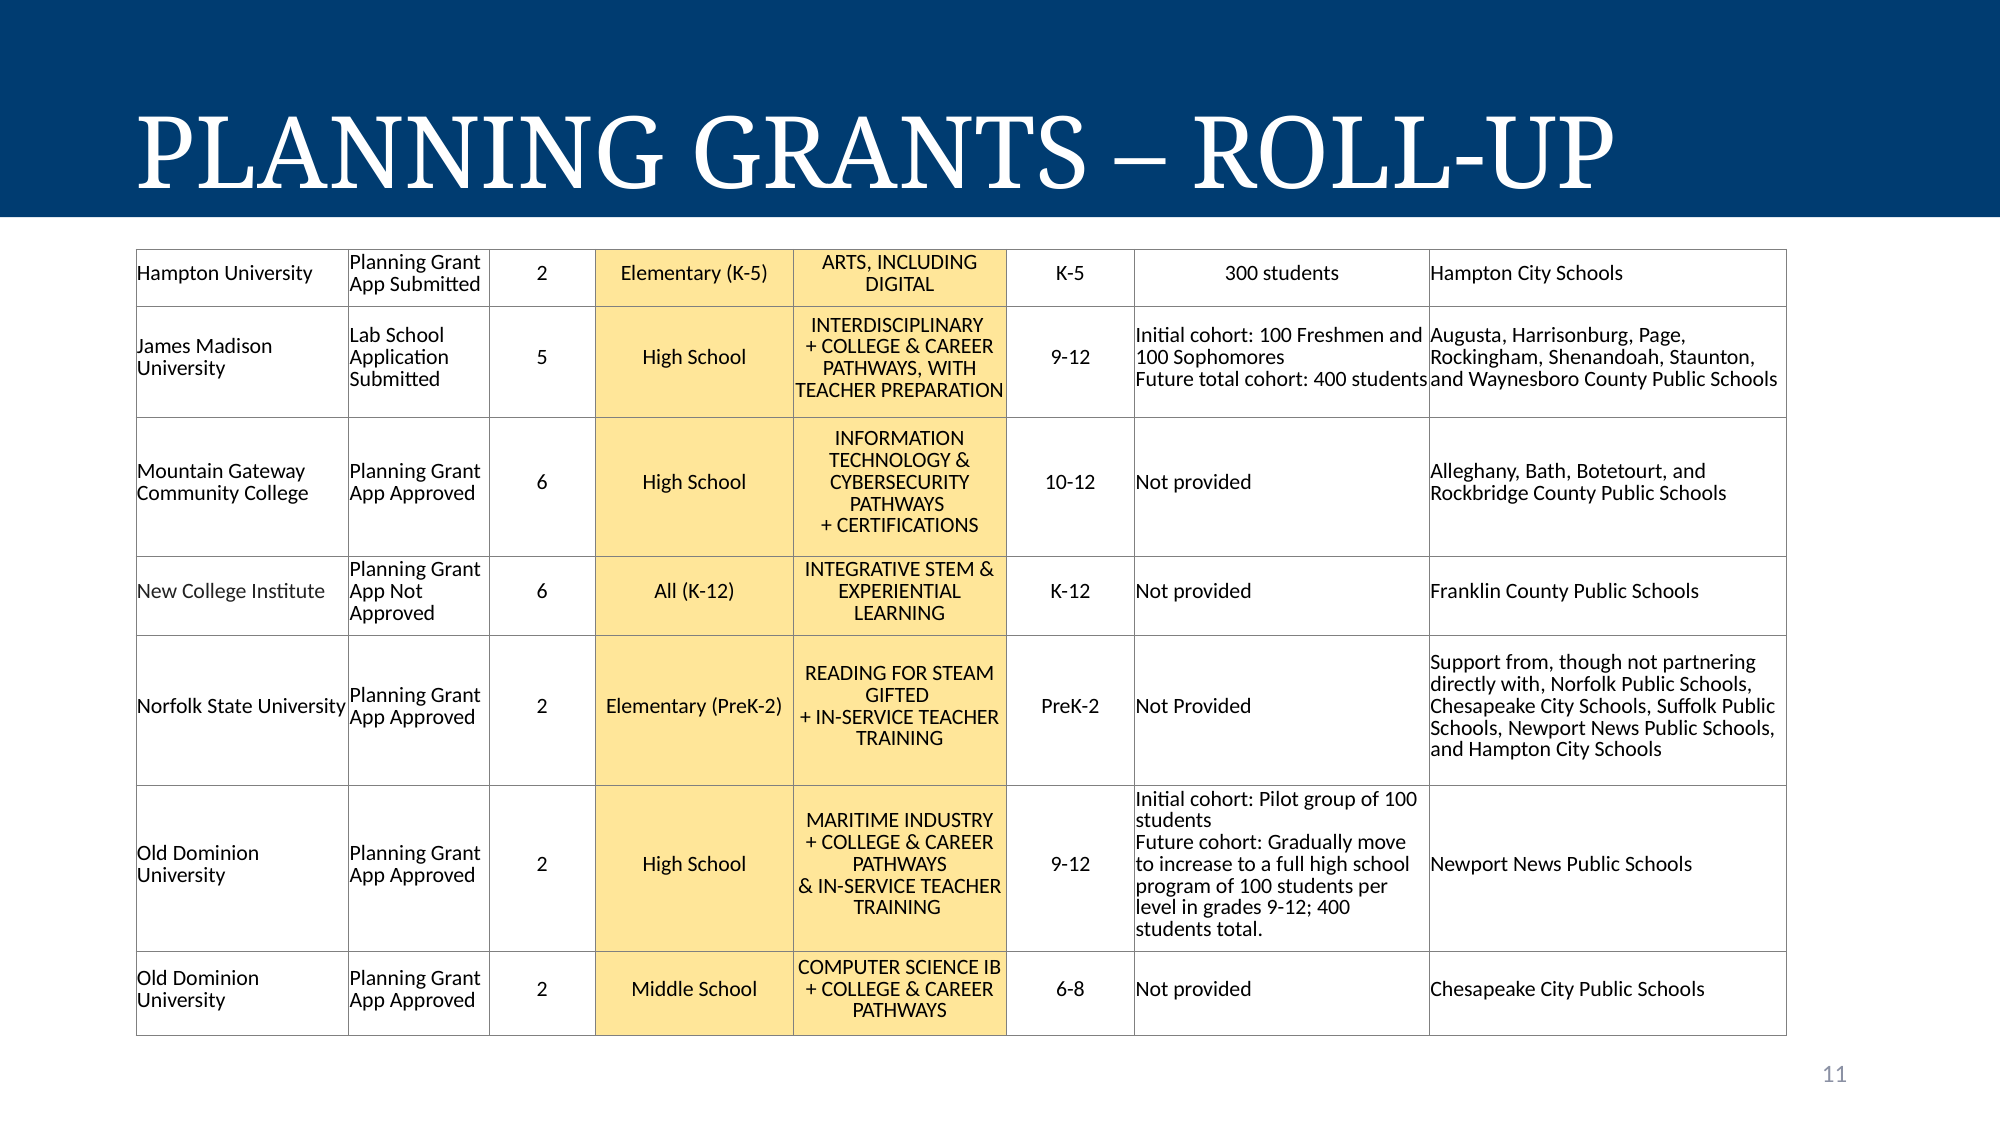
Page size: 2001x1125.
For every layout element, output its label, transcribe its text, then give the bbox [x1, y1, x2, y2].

table_cell 6 [490, 418, 595, 556]
table_header 2 [490, 250, 595, 306]
table_cell Elementary (PreK-2) [596, 636, 793, 785]
table_cell Planning Grant App Approved [349, 418, 489, 556]
table_cell INTERDISCIPLINARY + COLLEGE & CAREER PATHWAYS, WITH TEACHER PREPARATION [794, 307, 1006, 417]
table_cell 10-12 [1007, 418, 1134, 556]
table_cell Support from, though not partnering directly with, Norfolk Public Schools, Chesapeake City Schools, Suffolk Public Schools, Newport News Public Schools, and Hampton City Schools [1430, 636, 1786, 785]
table_cell Old Dominion University [137, 952, 348, 1035]
table_cell INTEGRATIVE STEM & EXPERIENTIAL LEARNING [794, 557, 1006, 635]
table_cell Not provided [1135, 418, 1429, 556]
table_cell Newport News Public Schools [1430, 786, 1786, 951]
title Planning Grants – Roll-up [0, 0, 2000, 218]
table_header 300 students [1135, 250, 1429, 306]
table_cell PreK-2 [1007, 636, 1134, 785]
table_cell Not Provided [1135, 636, 1429, 785]
table_cell 9-12 [1007, 307, 1134, 417]
table_cell 6 [490, 557, 595, 635]
table_cell MARITIME INDUSTRY + COLLEGE & CAREER PATHWAYS & IN-SERVICE TEACHER TRAINING [794, 786, 1006, 951]
table_cell High School [596, 418, 793, 556]
table_cell Old Dominion University [137, 786, 348, 951]
table_cell Not provided [1135, 952, 1429, 1035]
table_cell Lab School Application Submitted [349, 307, 489, 417]
table_cell Augusta, Harrisonburg, Page, Rockingham, Shenandoah, Staunton, and Waynesboro County Public Schools [1430, 307, 1786, 417]
table_header Hampton City Schools [1430, 250, 1786, 306]
table_cell Middle School [596, 952, 793, 1035]
table_cell 2 [490, 786, 595, 951]
table_cell Not provided [1135, 557, 1429, 635]
table_cell 5 [490, 307, 595, 417]
table_cell INFORMATION TECHNOLOGY & CYBERSECURITY PATHWAYS + CERTIFICATIONS [794, 418, 1006, 556]
table_cell K-12 [1007, 557, 1134, 635]
table_cell Initial cohort: Pilot group of 100 students Future cohort: Gradually move to increase to a full high school program of 100 students per level in grades 9-12; 400 students total. [1135, 786, 1429, 951]
table_cell READING FOR STEAM GIFTED + IN-SERVICE TEACHER TRAINING [794, 636, 1006, 785]
table_cell Planning Grant App Approved [349, 636, 489, 785]
table_cell 6-8 [1007, 952, 1134, 1035]
table_cell Mountain Gateway Community College [137, 418, 348, 556]
table_cell Norfolk State University [137, 636, 348, 785]
table_cell High School [596, 307, 793, 417]
table_cell 2 [490, 636, 595, 785]
table_cell Franklin County Public Schools [1430, 557, 1786, 635]
table_cell All (K-12) [596, 557, 793, 635]
table_cell Initial cohort: 100 Freshmen and 100 Sophomores Future total cohort: 400 students [1135, 307, 1429, 417]
table_cell Planning Grant App Not Approved [349, 557, 489, 635]
table_header Planning Grant App Submitted [349, 250, 489, 306]
table_cell New College Institute [137, 557, 348, 635]
slide_number 11 [1412, 1042, 1863, 1103]
table_cell 2 [490, 952, 595, 1035]
table_cell Planning Grant App Approved [349, 786, 489, 951]
table_cell Planning Grant App Approved [349, 952, 489, 1035]
table_cell Chesapeake City Public Schools [1430, 952, 1786, 1035]
table_cell James Madison University [137, 307, 348, 417]
table_header Hampton University [137, 250, 348, 306]
table_cell Alleghany, Bath, Botetourt, and Rockbridge County Public Schools [1430, 418, 1786, 556]
table_header Elementary (K-5) [596, 250, 793, 306]
table_cell High School [596, 786, 793, 951]
table_cell COMPUTER SCIENCE IB + COLLEGE & CAREER PATHWAYS [794, 952, 1006, 1035]
table_header K-5 [1007, 250, 1134, 306]
table_header ARTS, INCLUDING DIGITAL [794, 250, 1006, 306]
table_cell 9-12 [1007, 786, 1134, 951]
